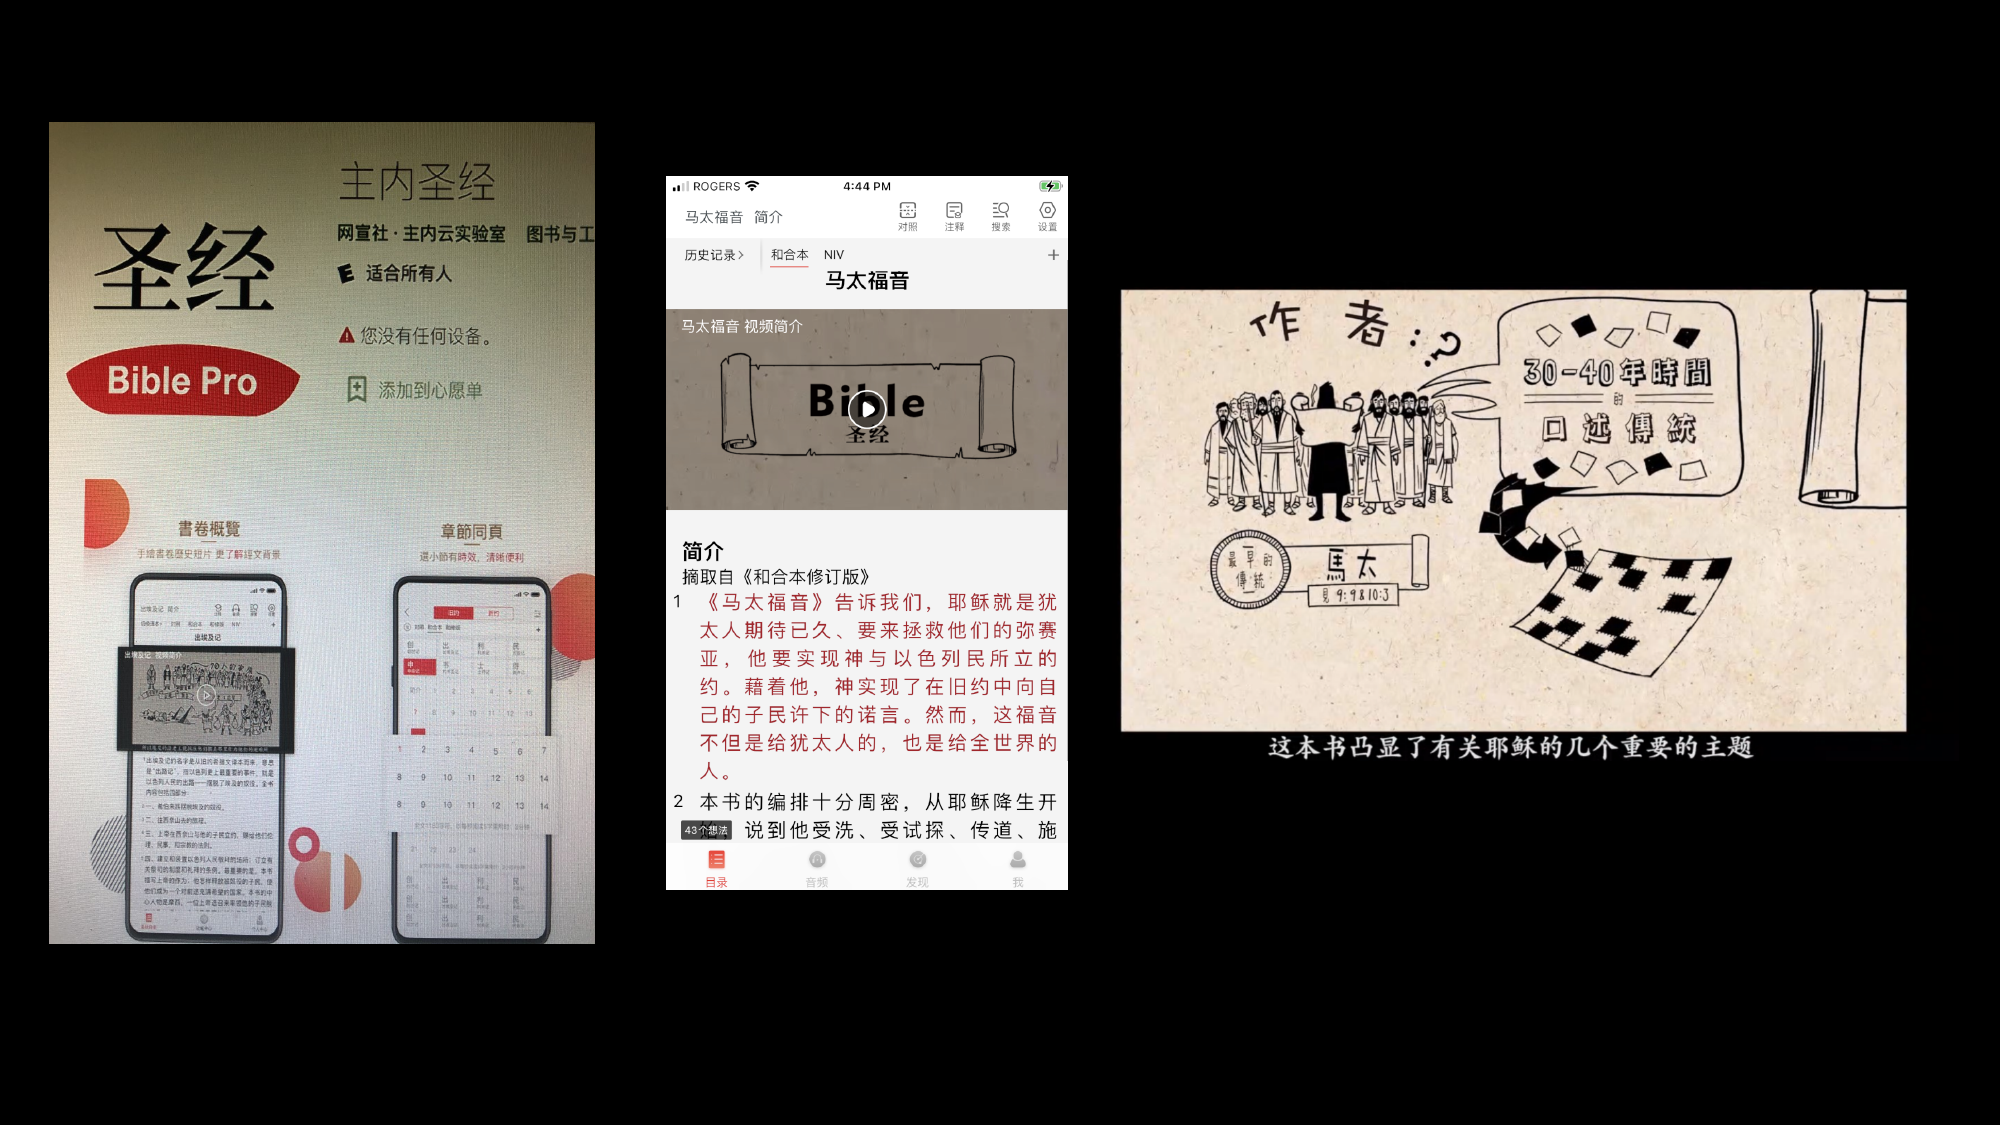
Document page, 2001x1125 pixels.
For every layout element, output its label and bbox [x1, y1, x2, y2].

picture [1069, 64, 1959, 956]
picture [49, 122, 595, 944]
picture [666, 176, 1068, 890]
